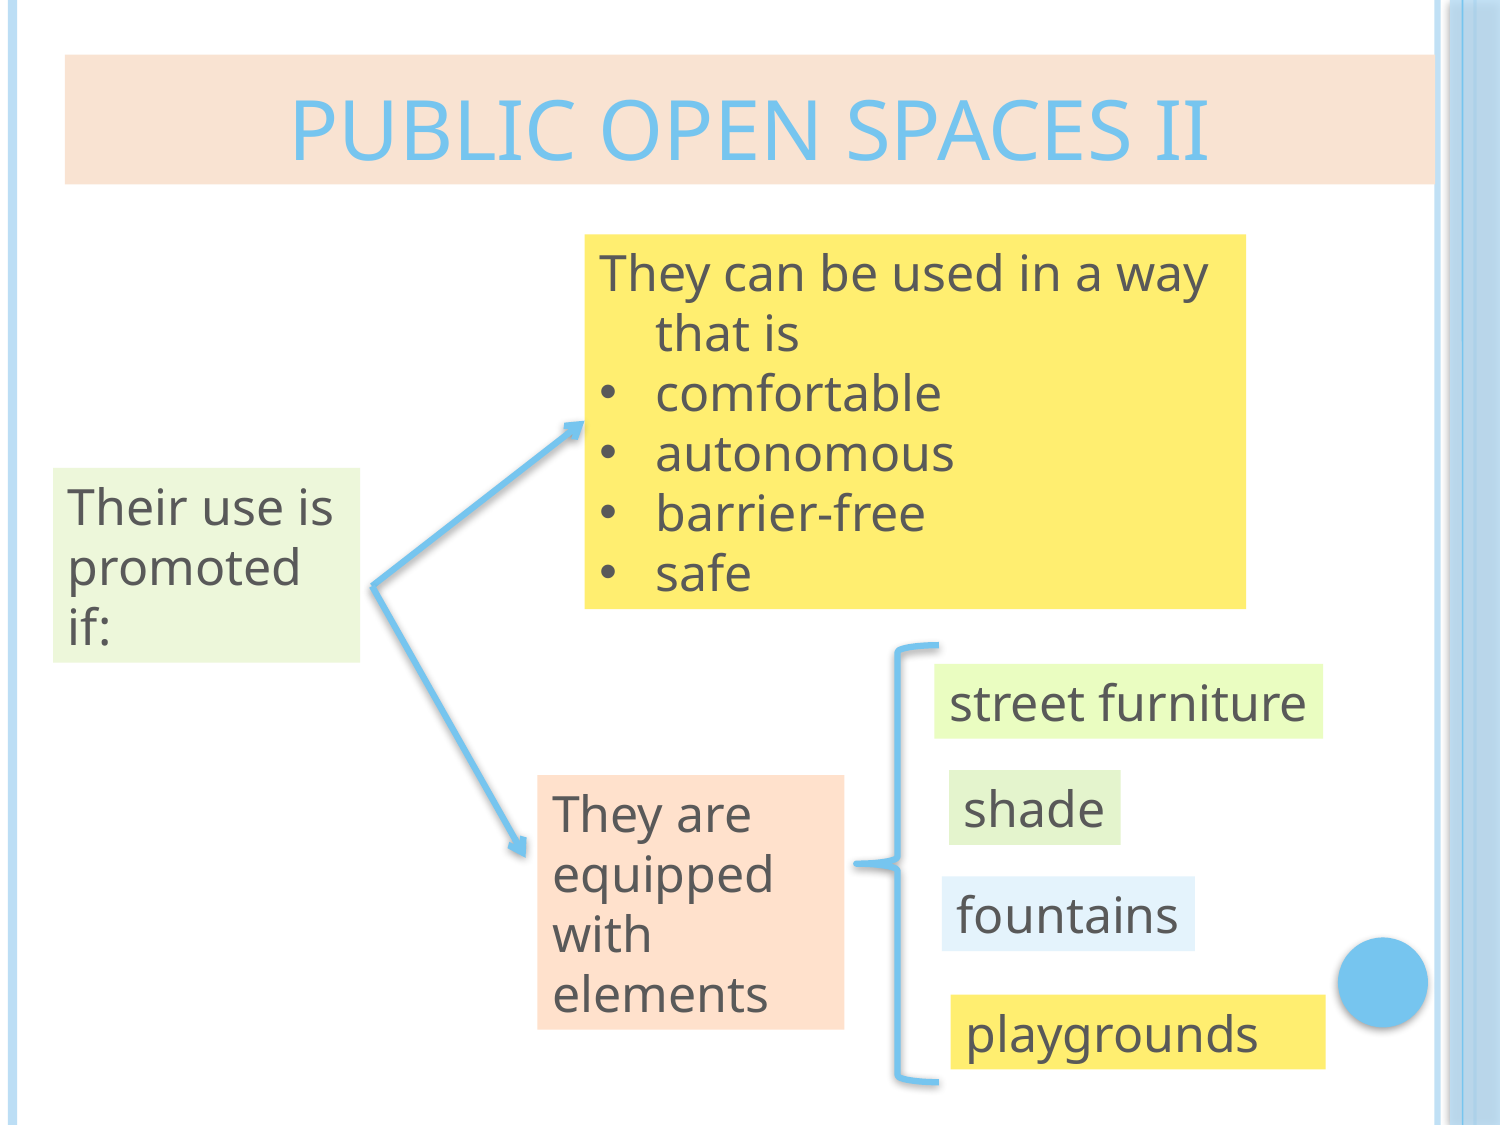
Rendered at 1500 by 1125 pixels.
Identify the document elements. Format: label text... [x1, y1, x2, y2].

text_box They are equipped with elements [537, 775, 845, 1030]
text_box street furniture [943, 663, 1324, 739]
text_box [854, 643, 939, 1085]
text_box Their use is promoted if: [53, 467, 361, 663]
text_box They can be used in a way that is comfortable autonomous barrier-free safe [584, 234, 1247, 610]
text_box playgrounds [950, 994, 1326, 1070]
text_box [371, 585, 526, 859]
text_box fountains [943, 876, 1195, 952]
text_box shade [949, 770, 1121, 845]
title Public open spaces II [64, 54, 1436, 185]
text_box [371, 420, 586, 587]
